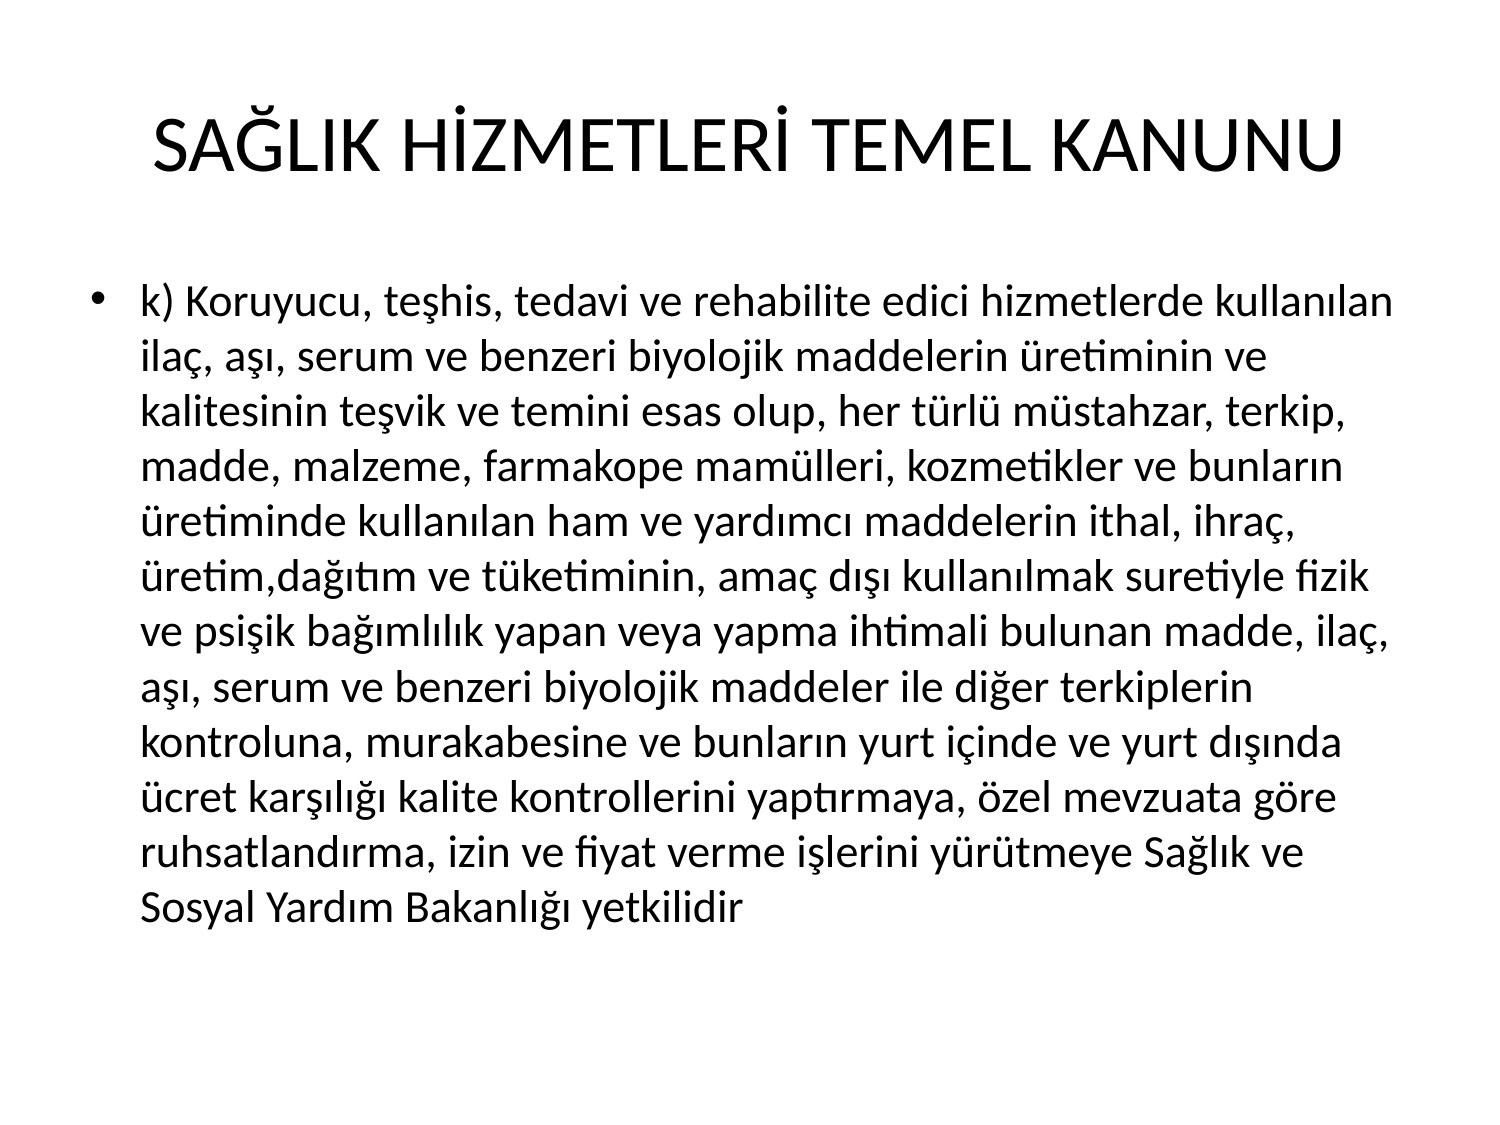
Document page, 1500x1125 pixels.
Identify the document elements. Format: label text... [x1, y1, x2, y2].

list k) Koruyucu, teşhis, tedavi ve rehabilite edici hizmetlerde kullanılan ilaç, aşı, serum ve benzeri biyolojik maddelerin üretiminin ve kalitesinin teşvik ve temini esas olup, her türlü müstahzar, terkip, madde, malzeme, farmakope mamülleri, kozmetikler ve bunların üretiminde kullanılan ham ve yardımcı maddelerin ithal, ihraç, üretim,dağıtım ve tüketiminin, amaç dışı kullanılmak suretiyle fizik ve psişik bağımlılık yapan veya yapma ihtimali bulunan madde, ilaç, aşı, serum ve benzeri biyolojik maddeler ile diğer terkiplerin kontroluna, murakabesine ve bunların yurt içinde ve yurt dışında ücret karşılığı kalite kontrollerini yaptırmaya, özel mevzuata göre ruhsatlandırma, izin ve fiyat verme işlerini yürütmeye Sağlık ve Sosyal Yardım Bakanlığı yetkilidir [75, 262, 1425, 1005]
title SAĞLIK HİZMETLERİ TEMEL KANUNU [75, 45, 1425, 233]
